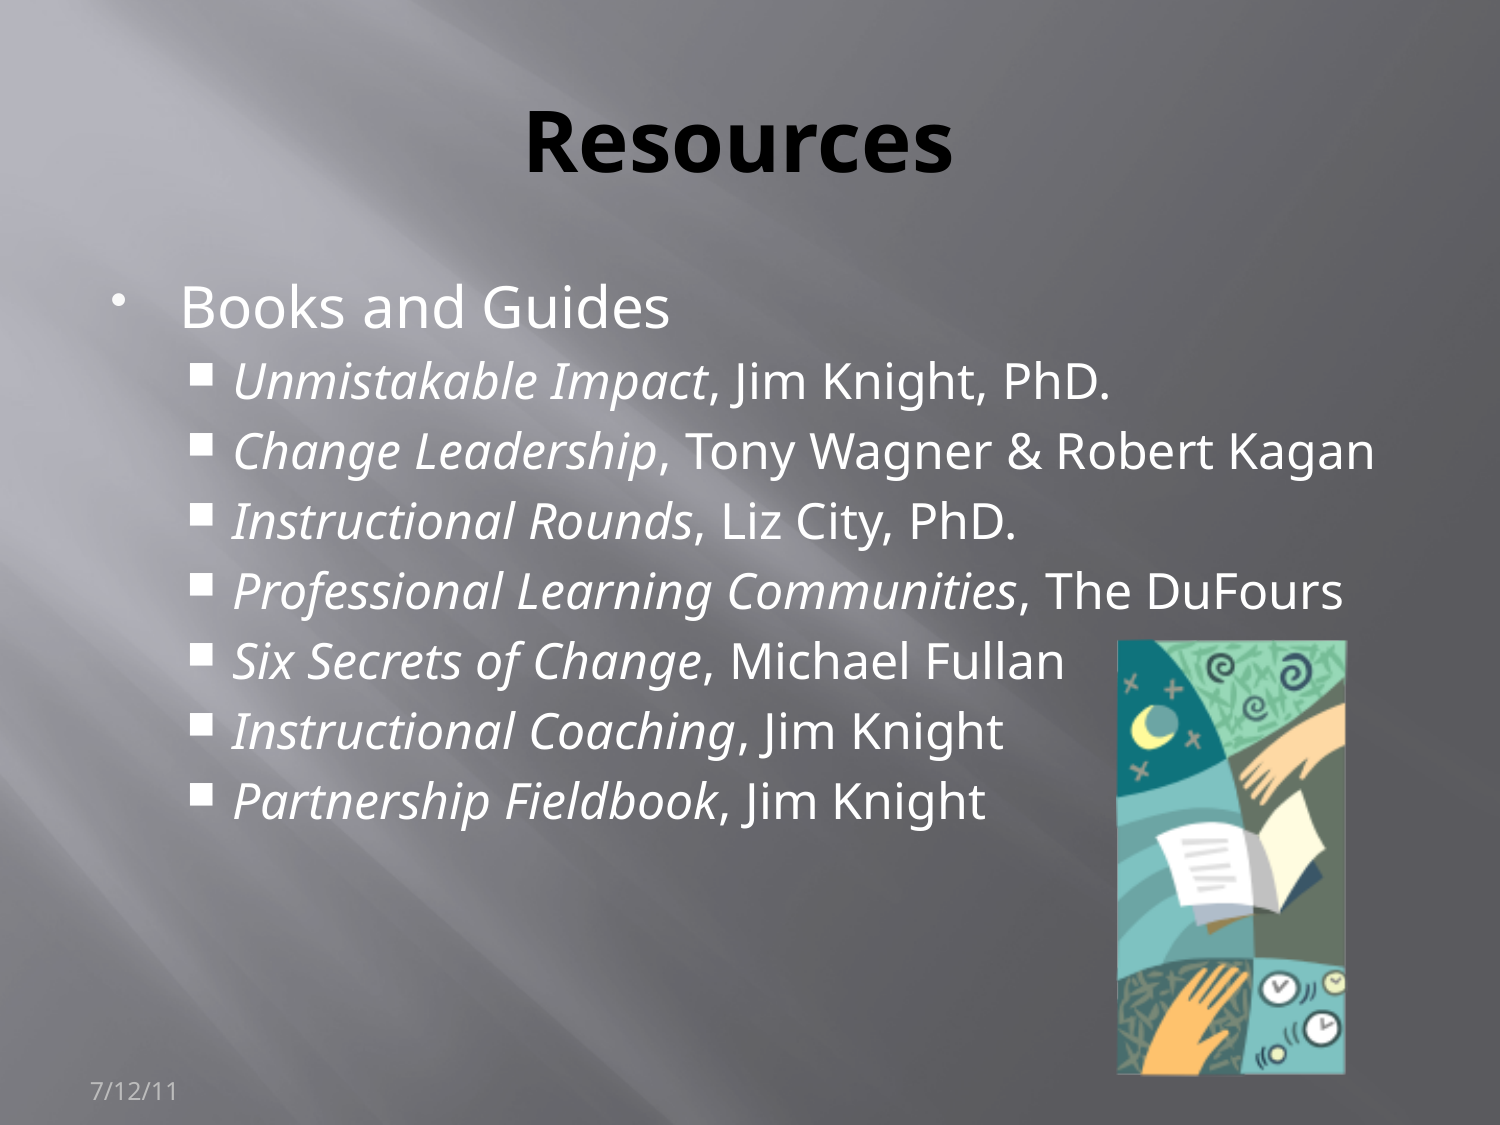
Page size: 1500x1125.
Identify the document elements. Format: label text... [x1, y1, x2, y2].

title Resources [75, 45, 1425, 233]
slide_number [75, 1052, 425, 1113]
picture [1116, 638, 1352, 1081]
list Books and Guides Unmistakable Impact, Jim Knight, PhD. Change Leadership, Tony Wagner & Robert Kagan Instructional Rounds, Liz City, PhD. Professional Learning Communities, The DuFours Six Secrets of Change, Michael Fullan Instructional Coaching, Jim Knight Partnership Fieldbook, Jim Knight [75, 262, 1425, 1035]
